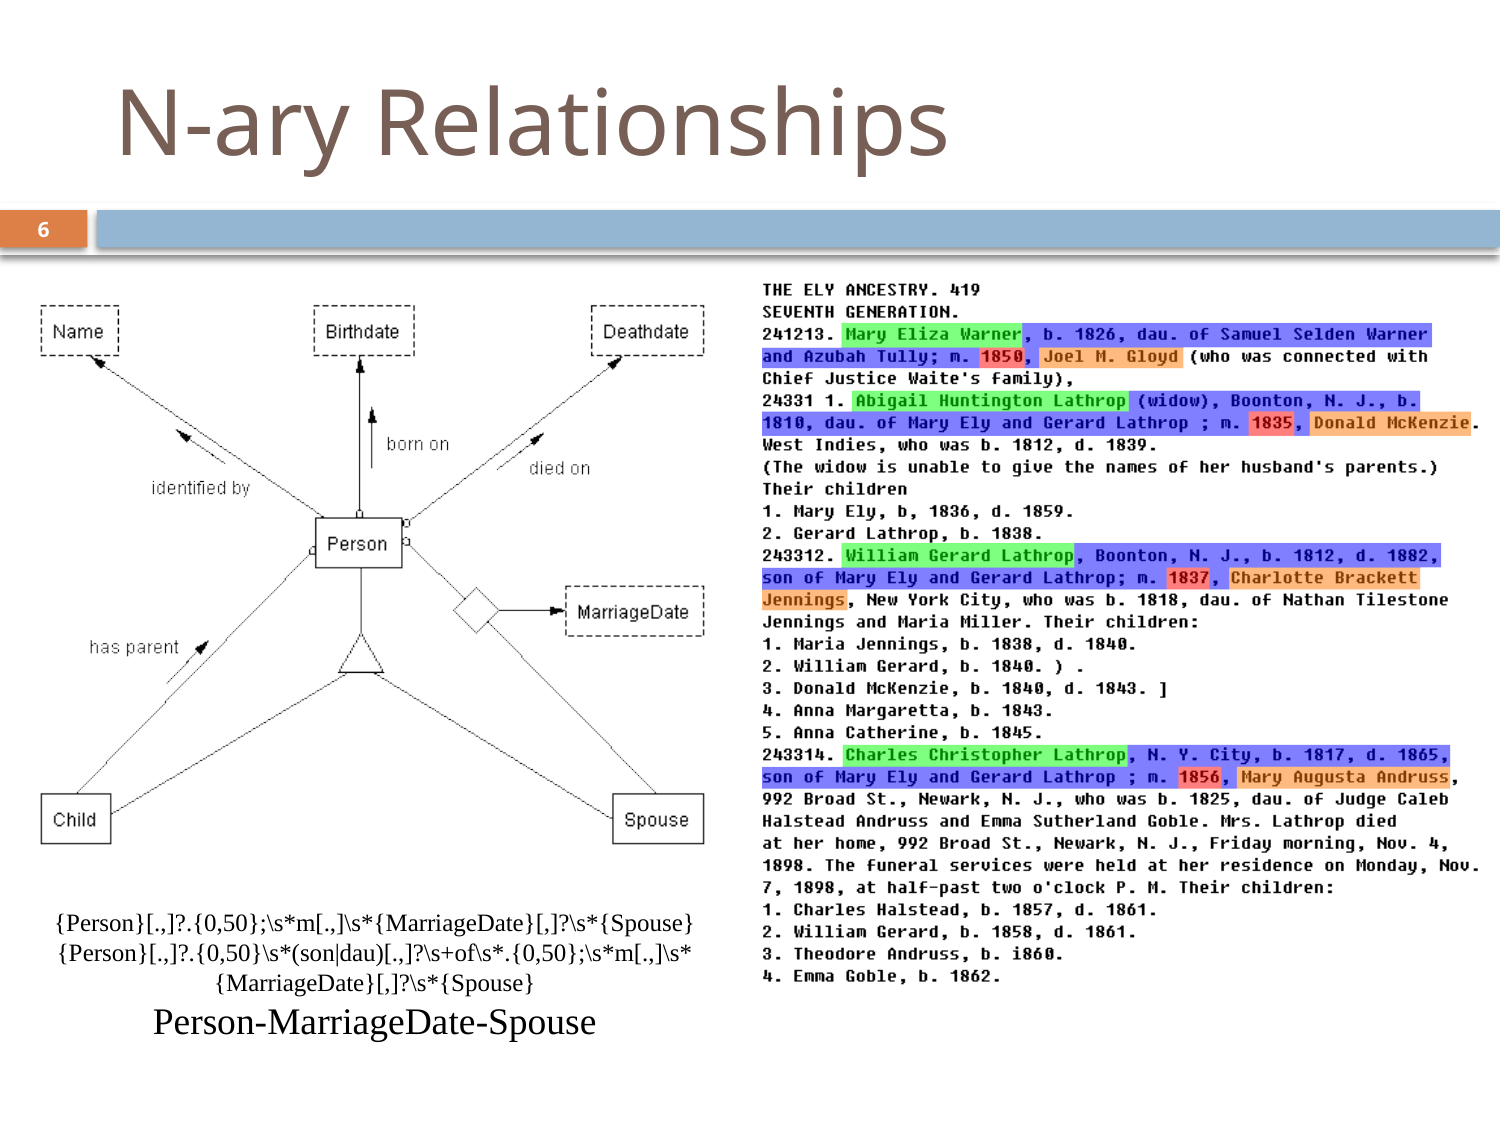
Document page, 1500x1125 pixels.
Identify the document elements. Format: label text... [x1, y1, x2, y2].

picture [24, 289, 724, 863]
text_box {Person}[.,]?.{0,50};\s*m[.,]\s*{MarriageDate}[,]?\s*{Spouse} {Person}[.,]?.{0,50}\s*(son|dau)[.,]?\s+of\s*.{0,50};\s*m[.,]\s* {MarriageDate}[,]?\s*{Spouse} Person-MarriageDate-Spouse [0, 899, 750, 1050]
title N-ary Relationships [99, 37, 1438, 200]
picture [762, 280, 1500, 1001]
slide_number 6 [0, 208, 88, 249]
